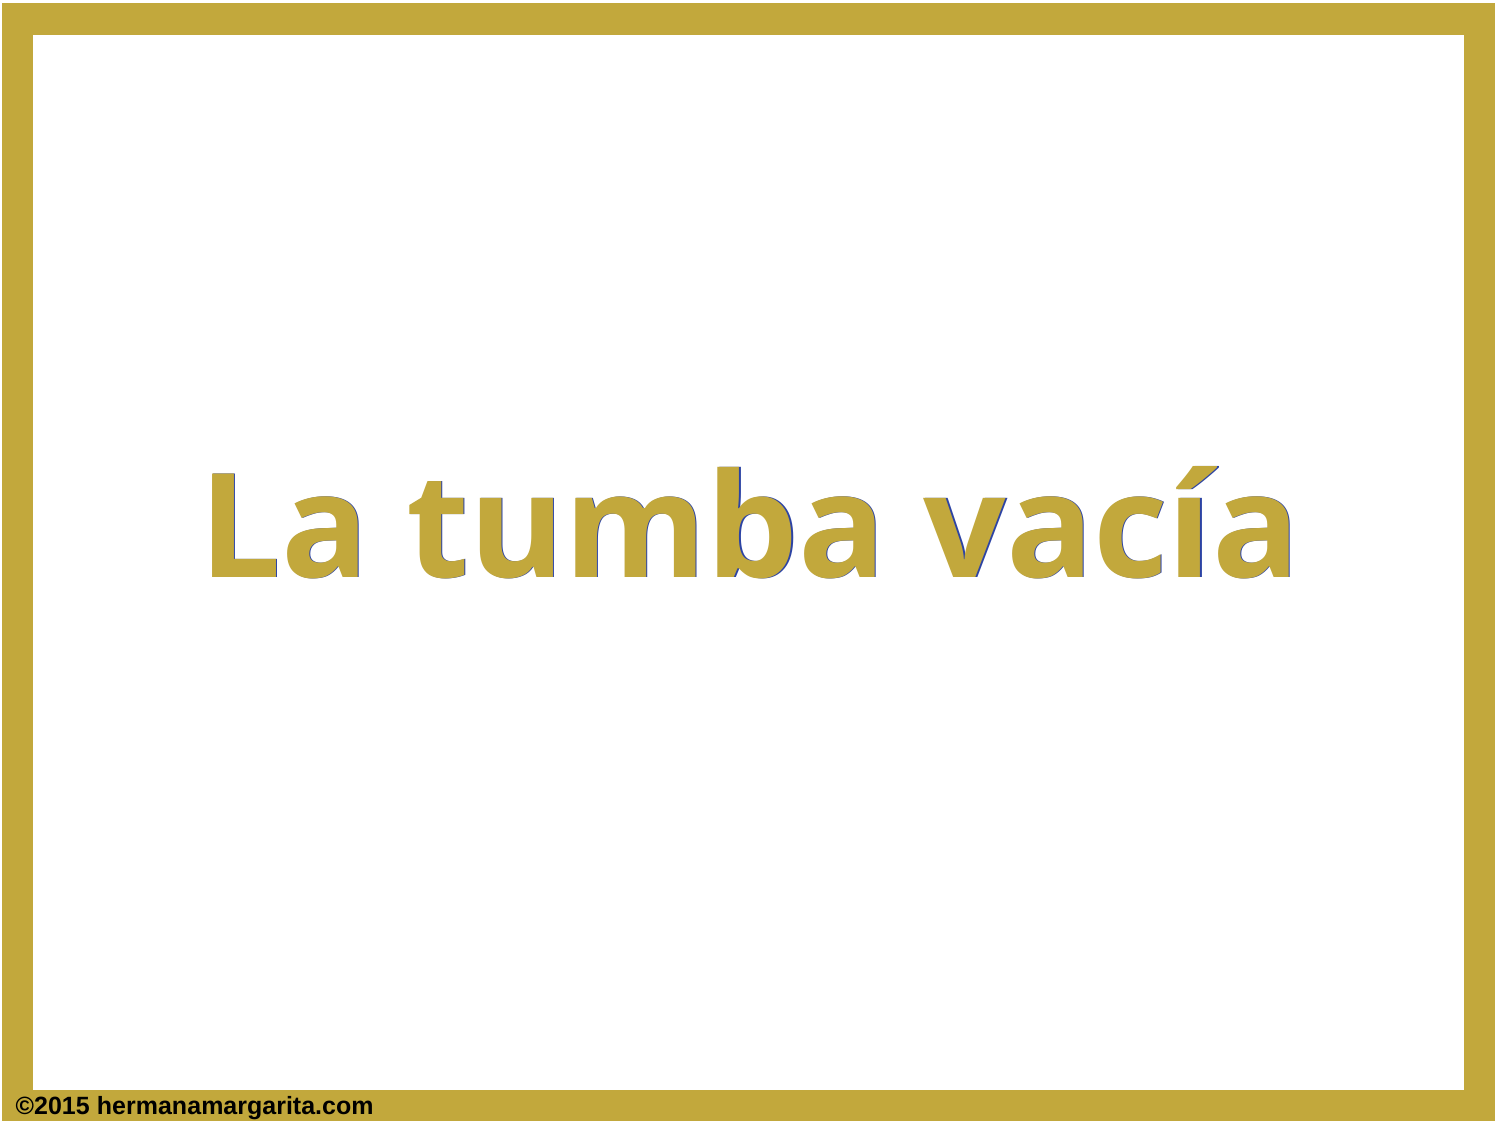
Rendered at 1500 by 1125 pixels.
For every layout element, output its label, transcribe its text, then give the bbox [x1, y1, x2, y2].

text_box [16, 941, 1482, 1108]
text_box [16, 17, 1482, 172]
text_box La tumba vacía [17, 193, 1483, 920]
text_box La tumba vacía [1, 172, 1500, 941]
text_box ©2015 hermanamargarita.com [0, 1082, 390, 1125]
